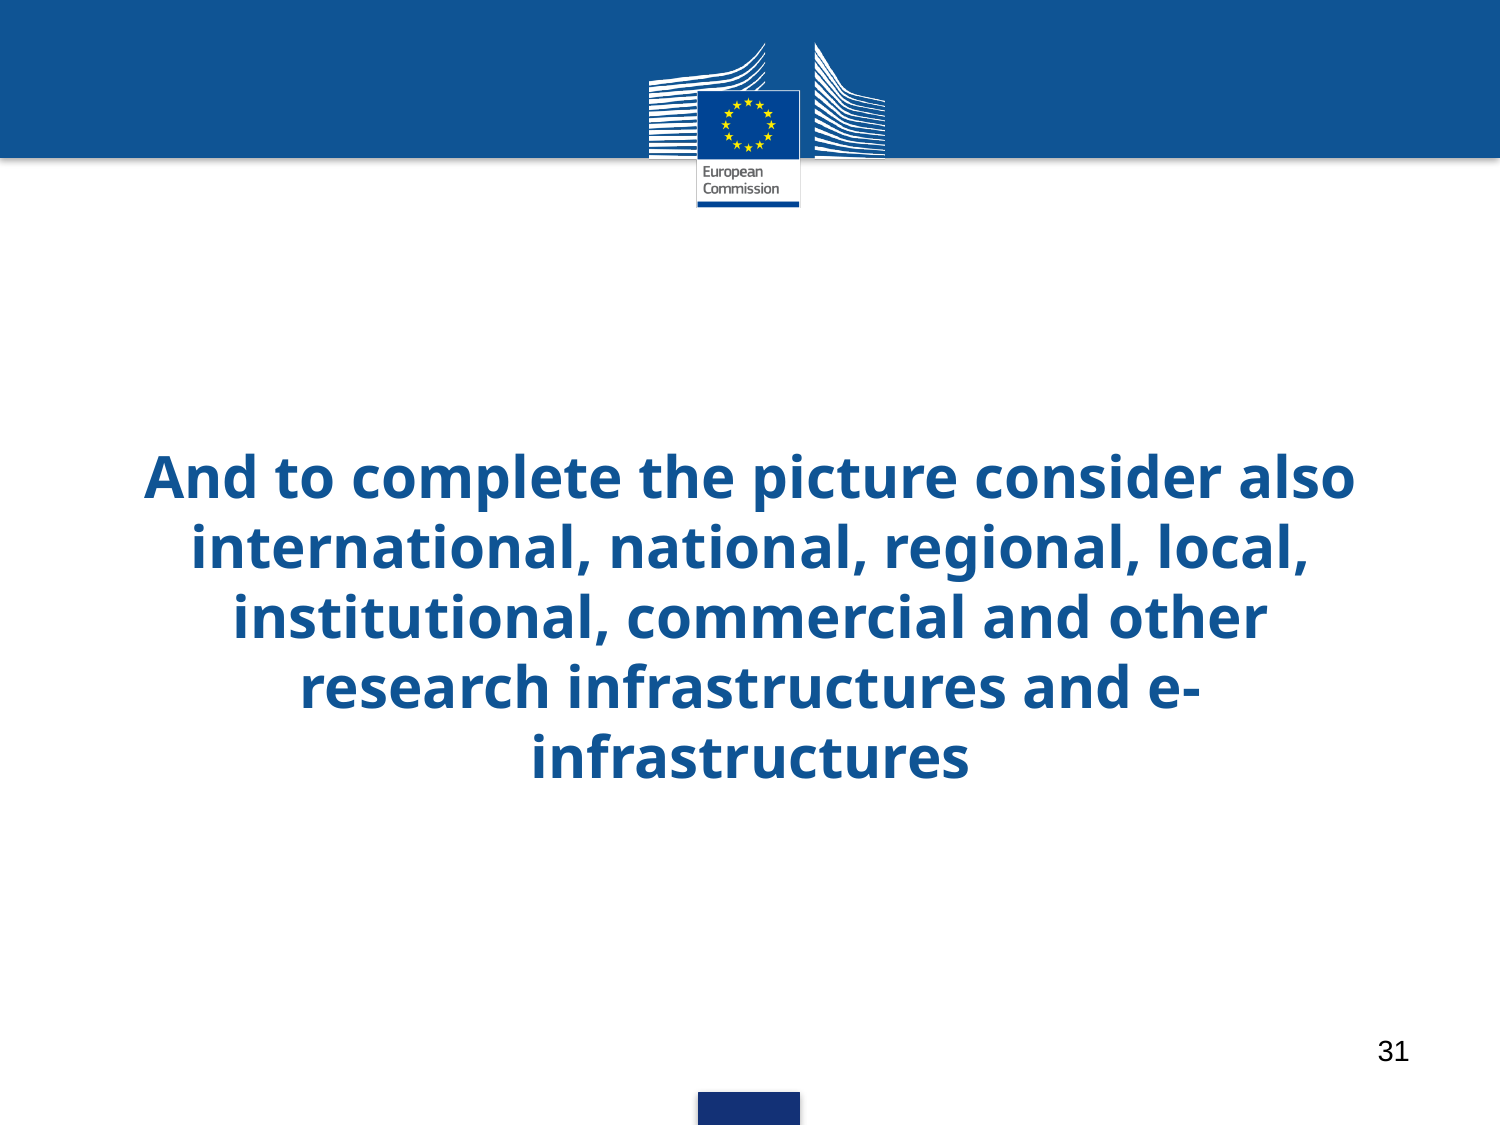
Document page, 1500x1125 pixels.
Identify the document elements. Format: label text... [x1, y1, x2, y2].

slide_number 31 [1074, 1024, 1425, 1103]
picture [649, 42, 885, 208]
text_box And to complete the picture consider also international, national, regional, local, institutional, commercial and other research infrastructures and e-infrastructures [89, 432, 1412, 798]
